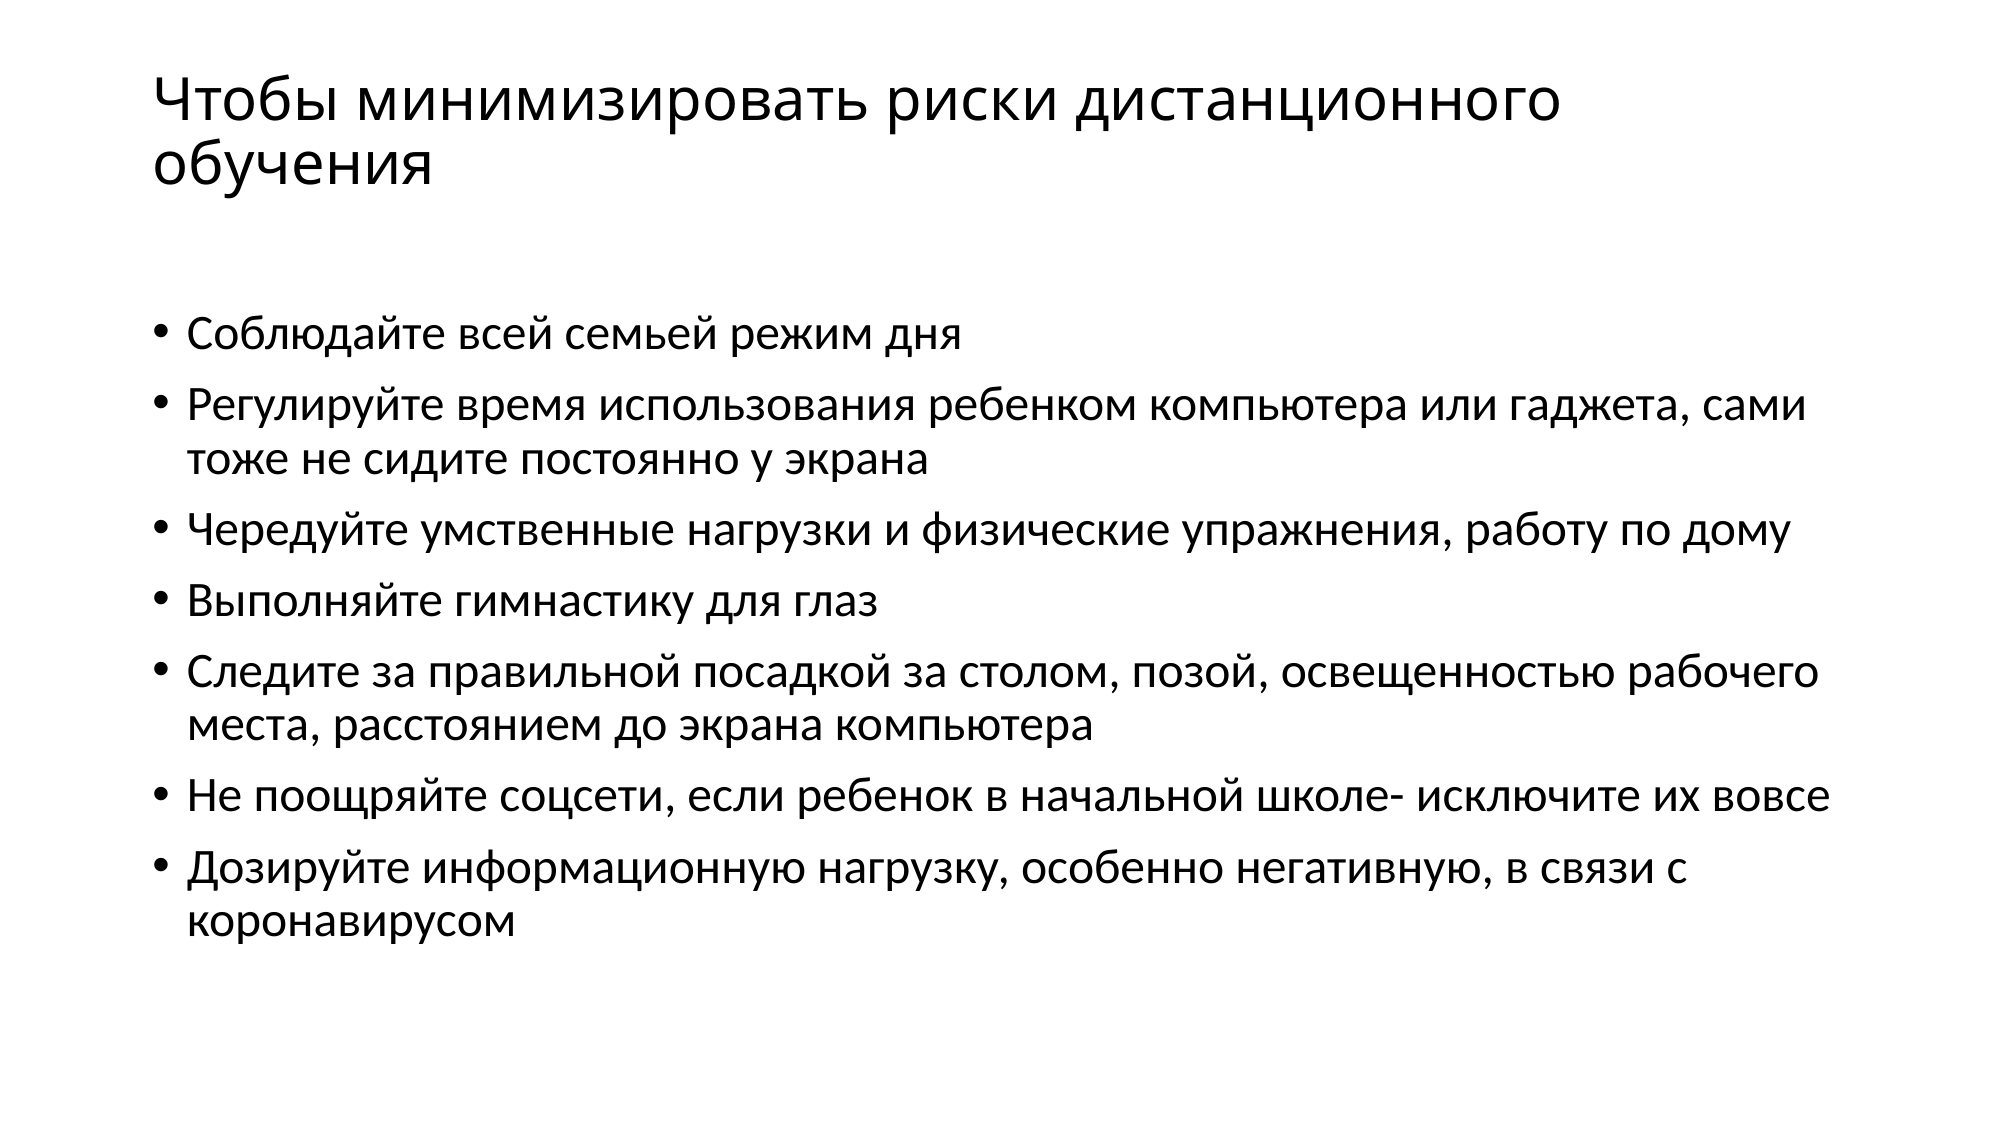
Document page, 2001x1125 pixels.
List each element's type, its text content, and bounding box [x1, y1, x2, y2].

list Соблюдайте всей семьей режим дня Регулируйте время использования ребенком компьютера или гаджета, сами тоже не сидите постоянно у экрана Чередуйте умственные нагрузки и физические упражнения, работу по дому Выполняйте гимнастику для глаз Следите за правильной посадкой за столом, позой, освещенностью рабочего места, расстоянием до экрана компьютера Не поощряйте соцсети, если ребенок в начальной школе- исключите их вовсе Дозируйте информационную нагрузку, особенно негативную, в связи с коронавирусом [137, 299, 1863, 1014]
title Чтобы минимизировать риски дистанционного обучения [137, 59, 1863, 278]
